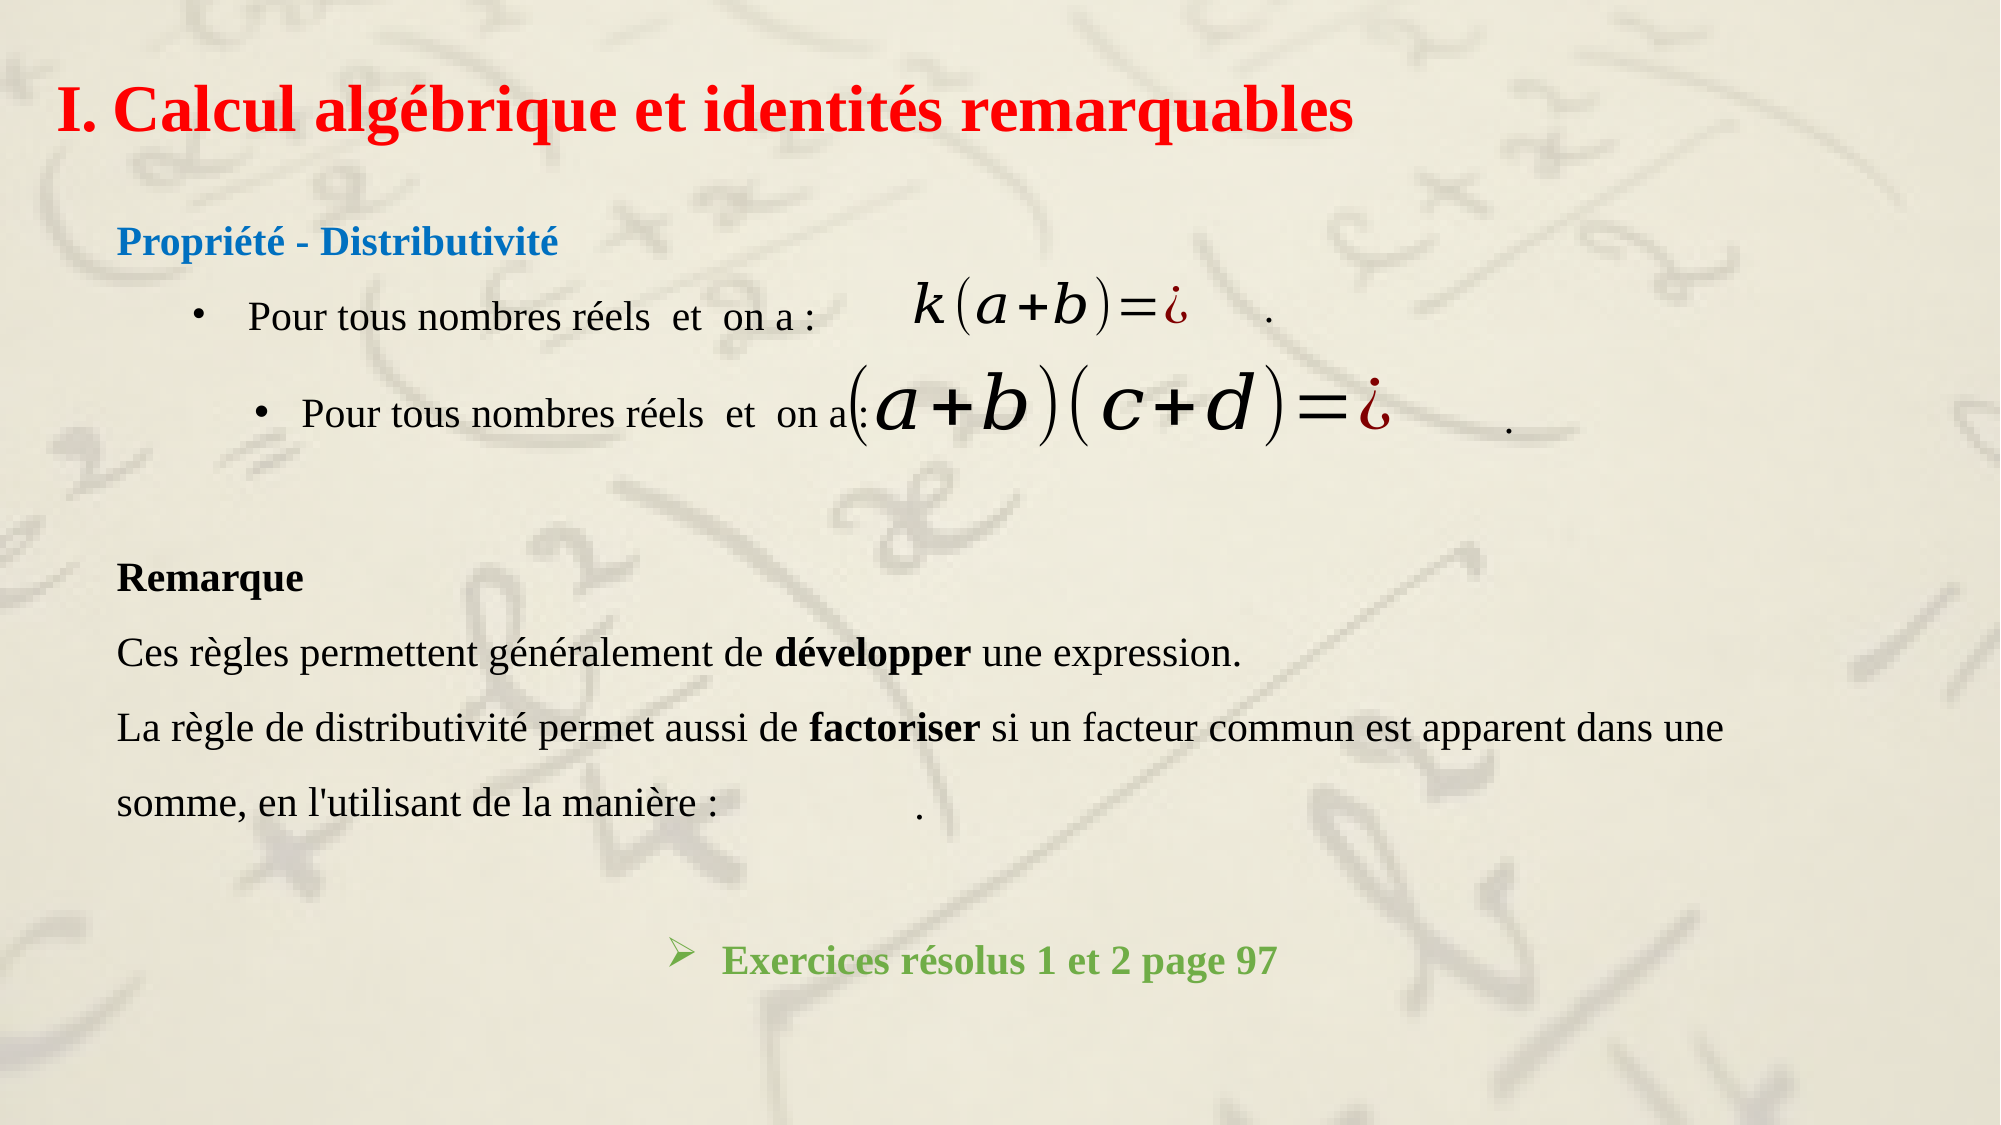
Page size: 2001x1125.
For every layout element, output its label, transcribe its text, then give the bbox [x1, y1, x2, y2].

text_box Remarque Ces règles permettent généralement de développer une expression. La règle de distributivité permet aussi de factoriser si un facteur commun est apparent dans une somme, en l'utilisant de la manière : [101, 517, 1748, 833]
text_box Exercices résolus 1 et 2 page 97 [293, 825, 1294, 990]
text_box Calcul algébrique et identités remarquables [41, 1, 1918, 152]
